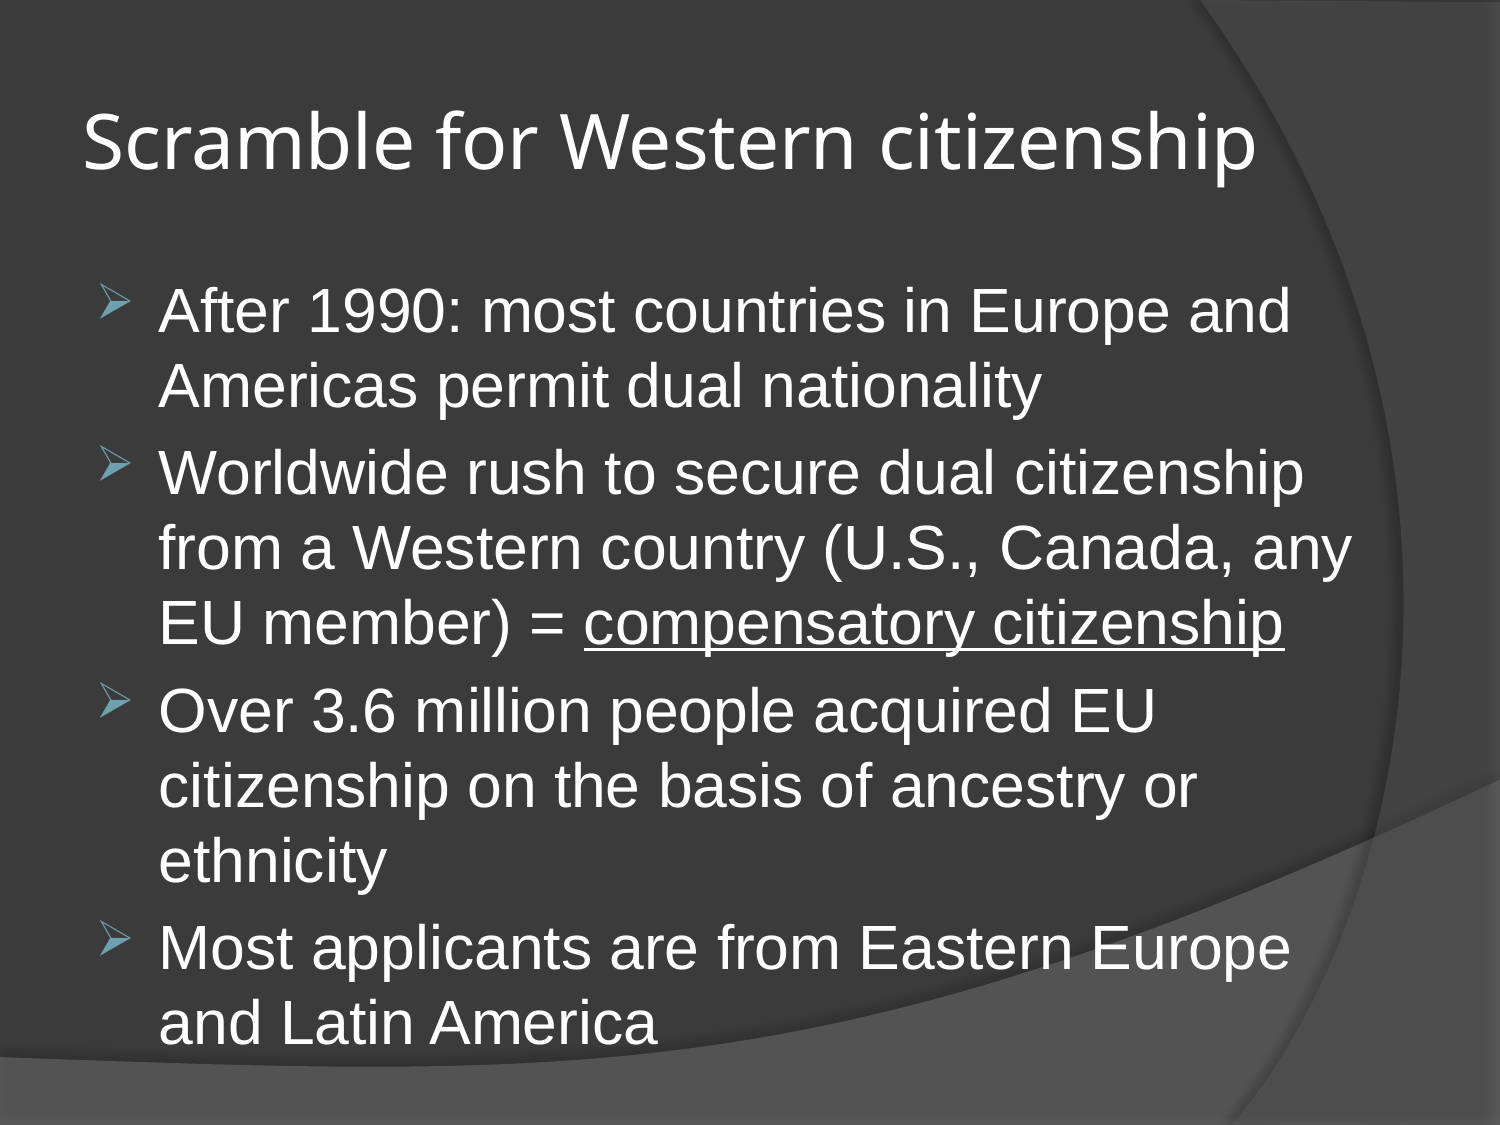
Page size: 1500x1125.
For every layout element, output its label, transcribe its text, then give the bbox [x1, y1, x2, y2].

title Scramble for Western citizenship [75, 45, 1300, 233]
list After 1990: most countries in Europe and Americas permit dual nationality Worldwide rush to secure dual citizenship from a Western country (U.S., Canada, any EU member) = compensatory citizenship Over 3.6 million people acquired EU citizenship on the basis of ancestry or ethnicity Most applicants are from Eastern Europe and Latin America [75, 262, 1388, 1088]
